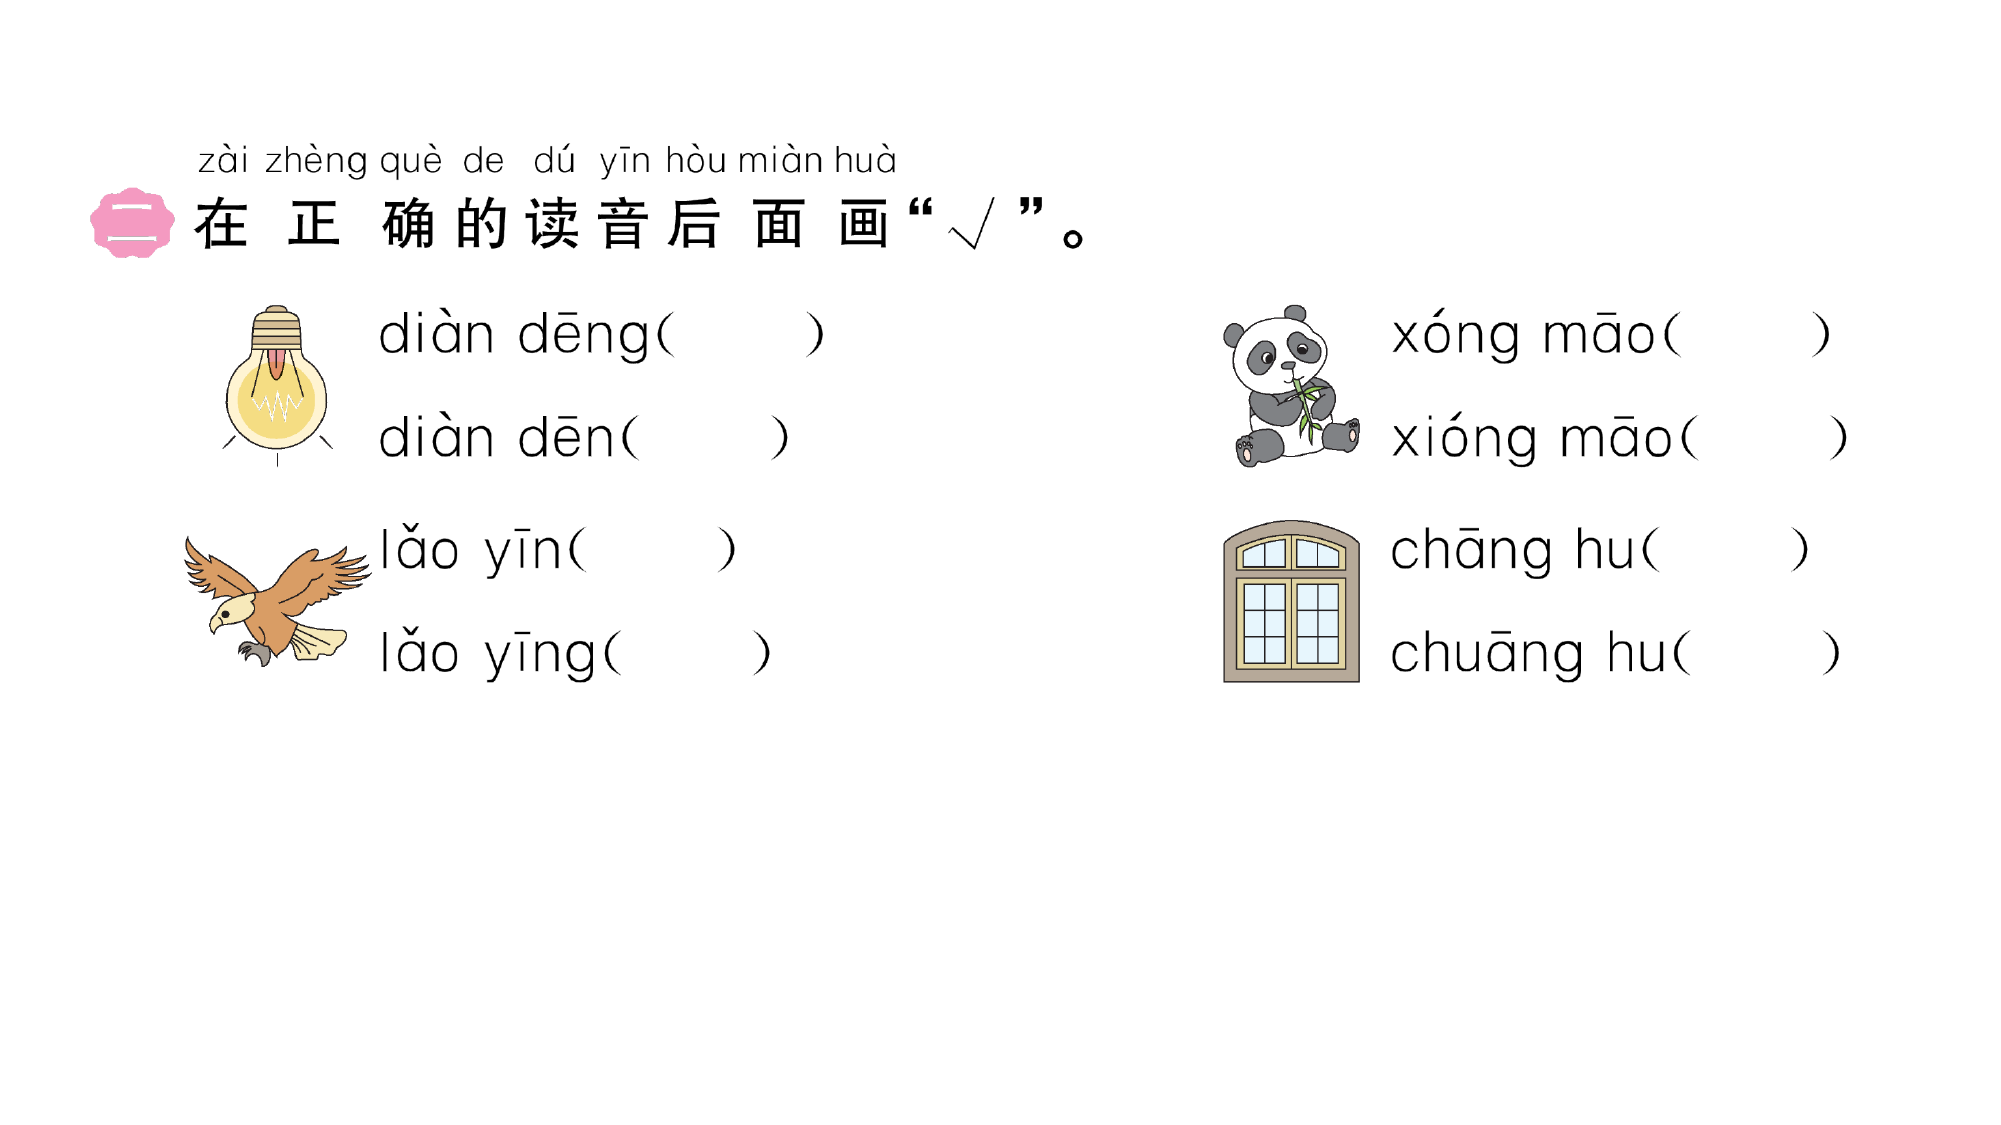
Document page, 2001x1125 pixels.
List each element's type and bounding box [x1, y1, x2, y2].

picture [87, 117, 1979, 707]
